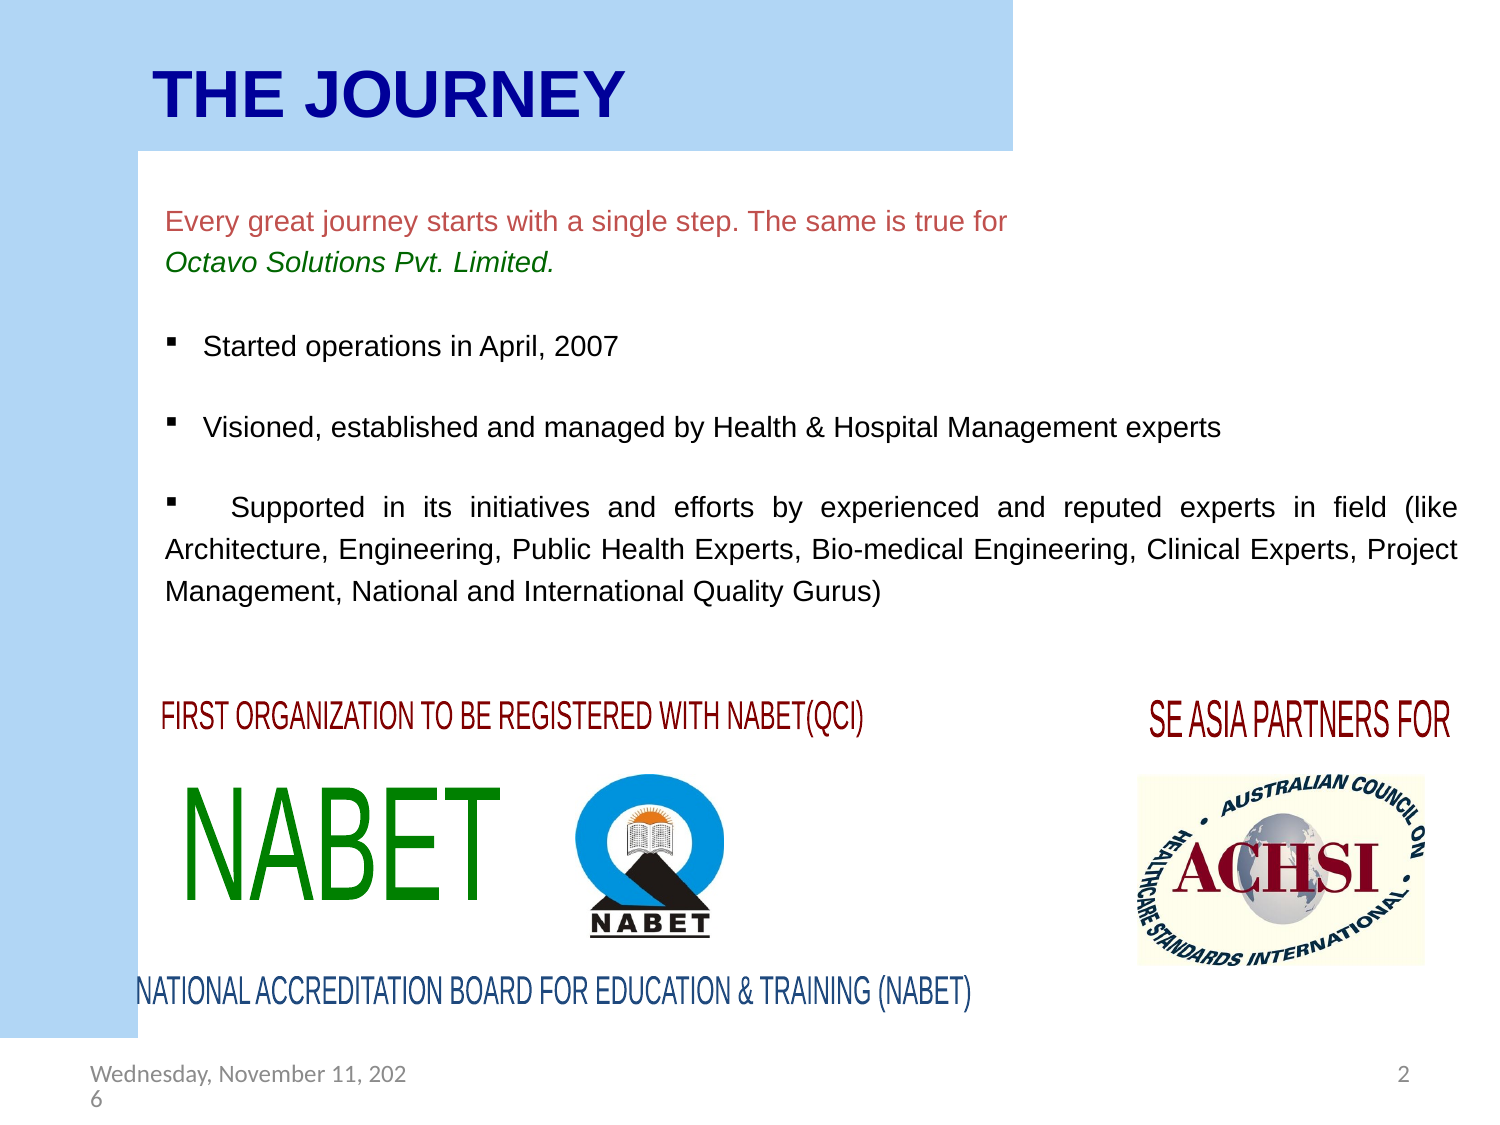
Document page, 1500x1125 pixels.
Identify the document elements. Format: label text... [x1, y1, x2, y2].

text_box Every great journey starts with a single step. The same is true for Octavo Solutions Pvt. Limited. Started operations in April, 2007 Visioned, established and managed by Health & Hospital Management experts Supported in its initiatives and efforts by experienced and reputed experts in field (like Architecture, Engineering, Public Health Experts, Bio-medical Engineering, Clinical Experts, Project Management, National and International Quality Gurus) [150, 187, 1475, 636]
picture [1137, 774, 1426, 966]
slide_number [75, 1042, 425, 1103]
picture [574, 774, 725, 938]
slide_number 2 [1074, 1042, 1425, 1103]
picture [657, 774, 725, 836]
text_box [0, 0, 138, 1038]
text_box THE JOURNEY [138, 0, 1013, 150]
